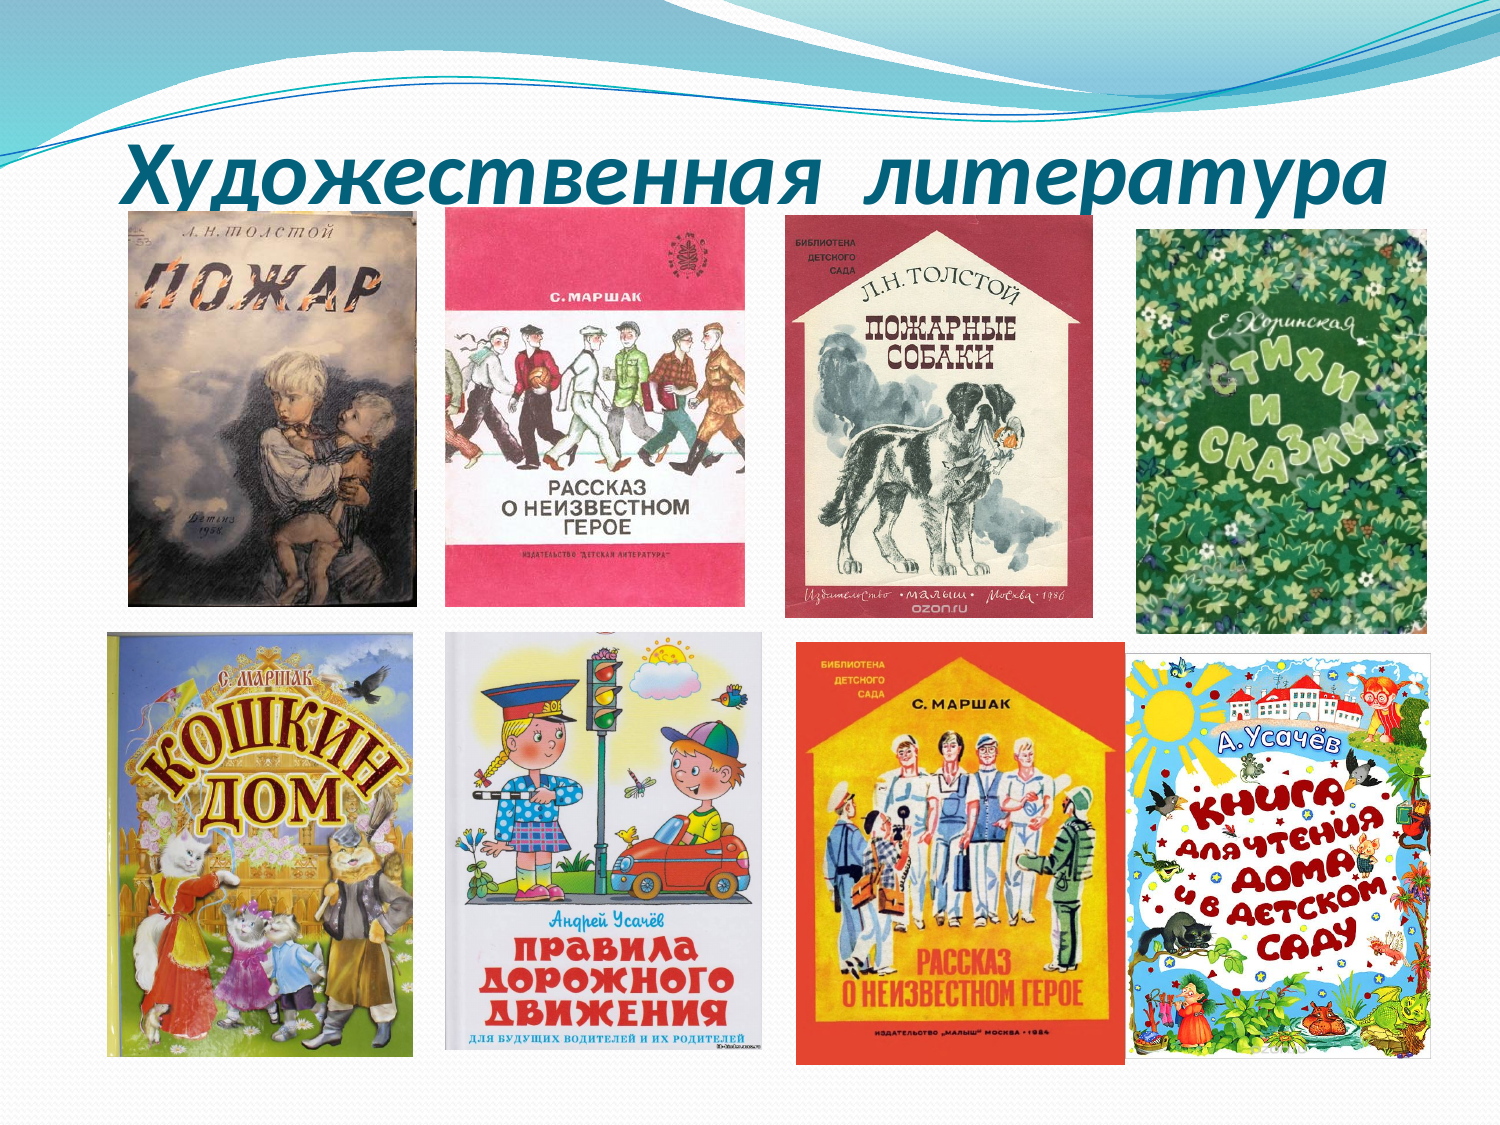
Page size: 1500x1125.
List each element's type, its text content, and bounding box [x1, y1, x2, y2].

picture [106, 632, 413, 1058]
title Художественная литература [75, 115, 1438, 223]
picture [445, 632, 763, 1050]
picture [445, 207, 745, 608]
picture [784, 214, 1093, 619]
picture [1136, 229, 1428, 634]
picture [128, 211, 417, 607]
picture [796, 642, 1431, 1066]
